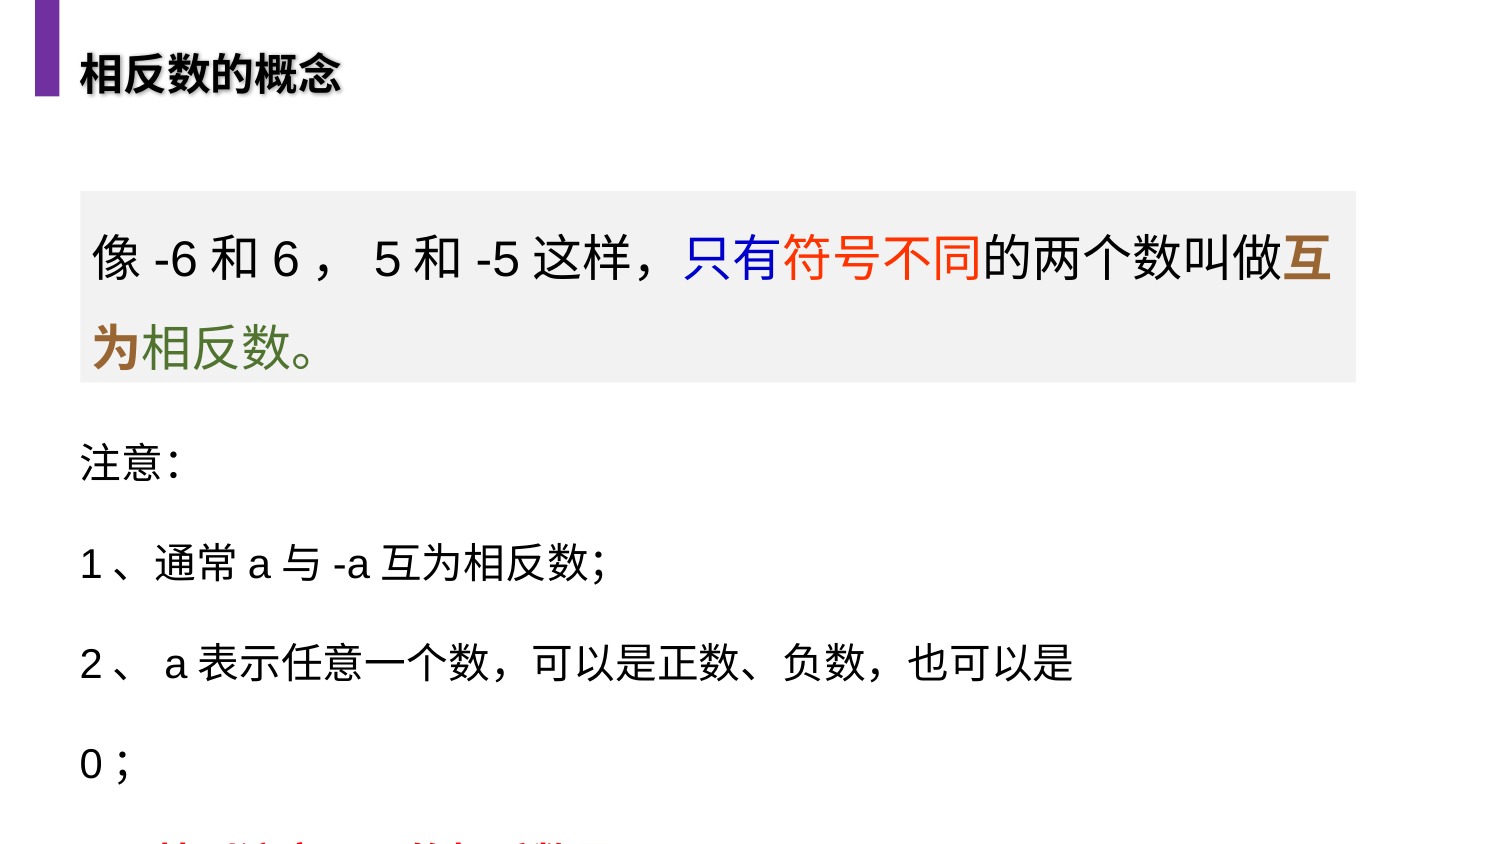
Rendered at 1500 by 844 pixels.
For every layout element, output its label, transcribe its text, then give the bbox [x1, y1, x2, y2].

text_box 注意： 1、通常a与-a互为相反数； 2、a表示任意一个数，可以是正数、负数，也可以是0； 3、特别注意，0的相反数是0. [68, 381, 1160, 844]
text_box 像-6和6，5和-5这样，只有符号不同的两个数叫做互为相反数。 [80, 191, 1357, 383]
text_box 相反数的概念 [68, 40, 650, 105]
